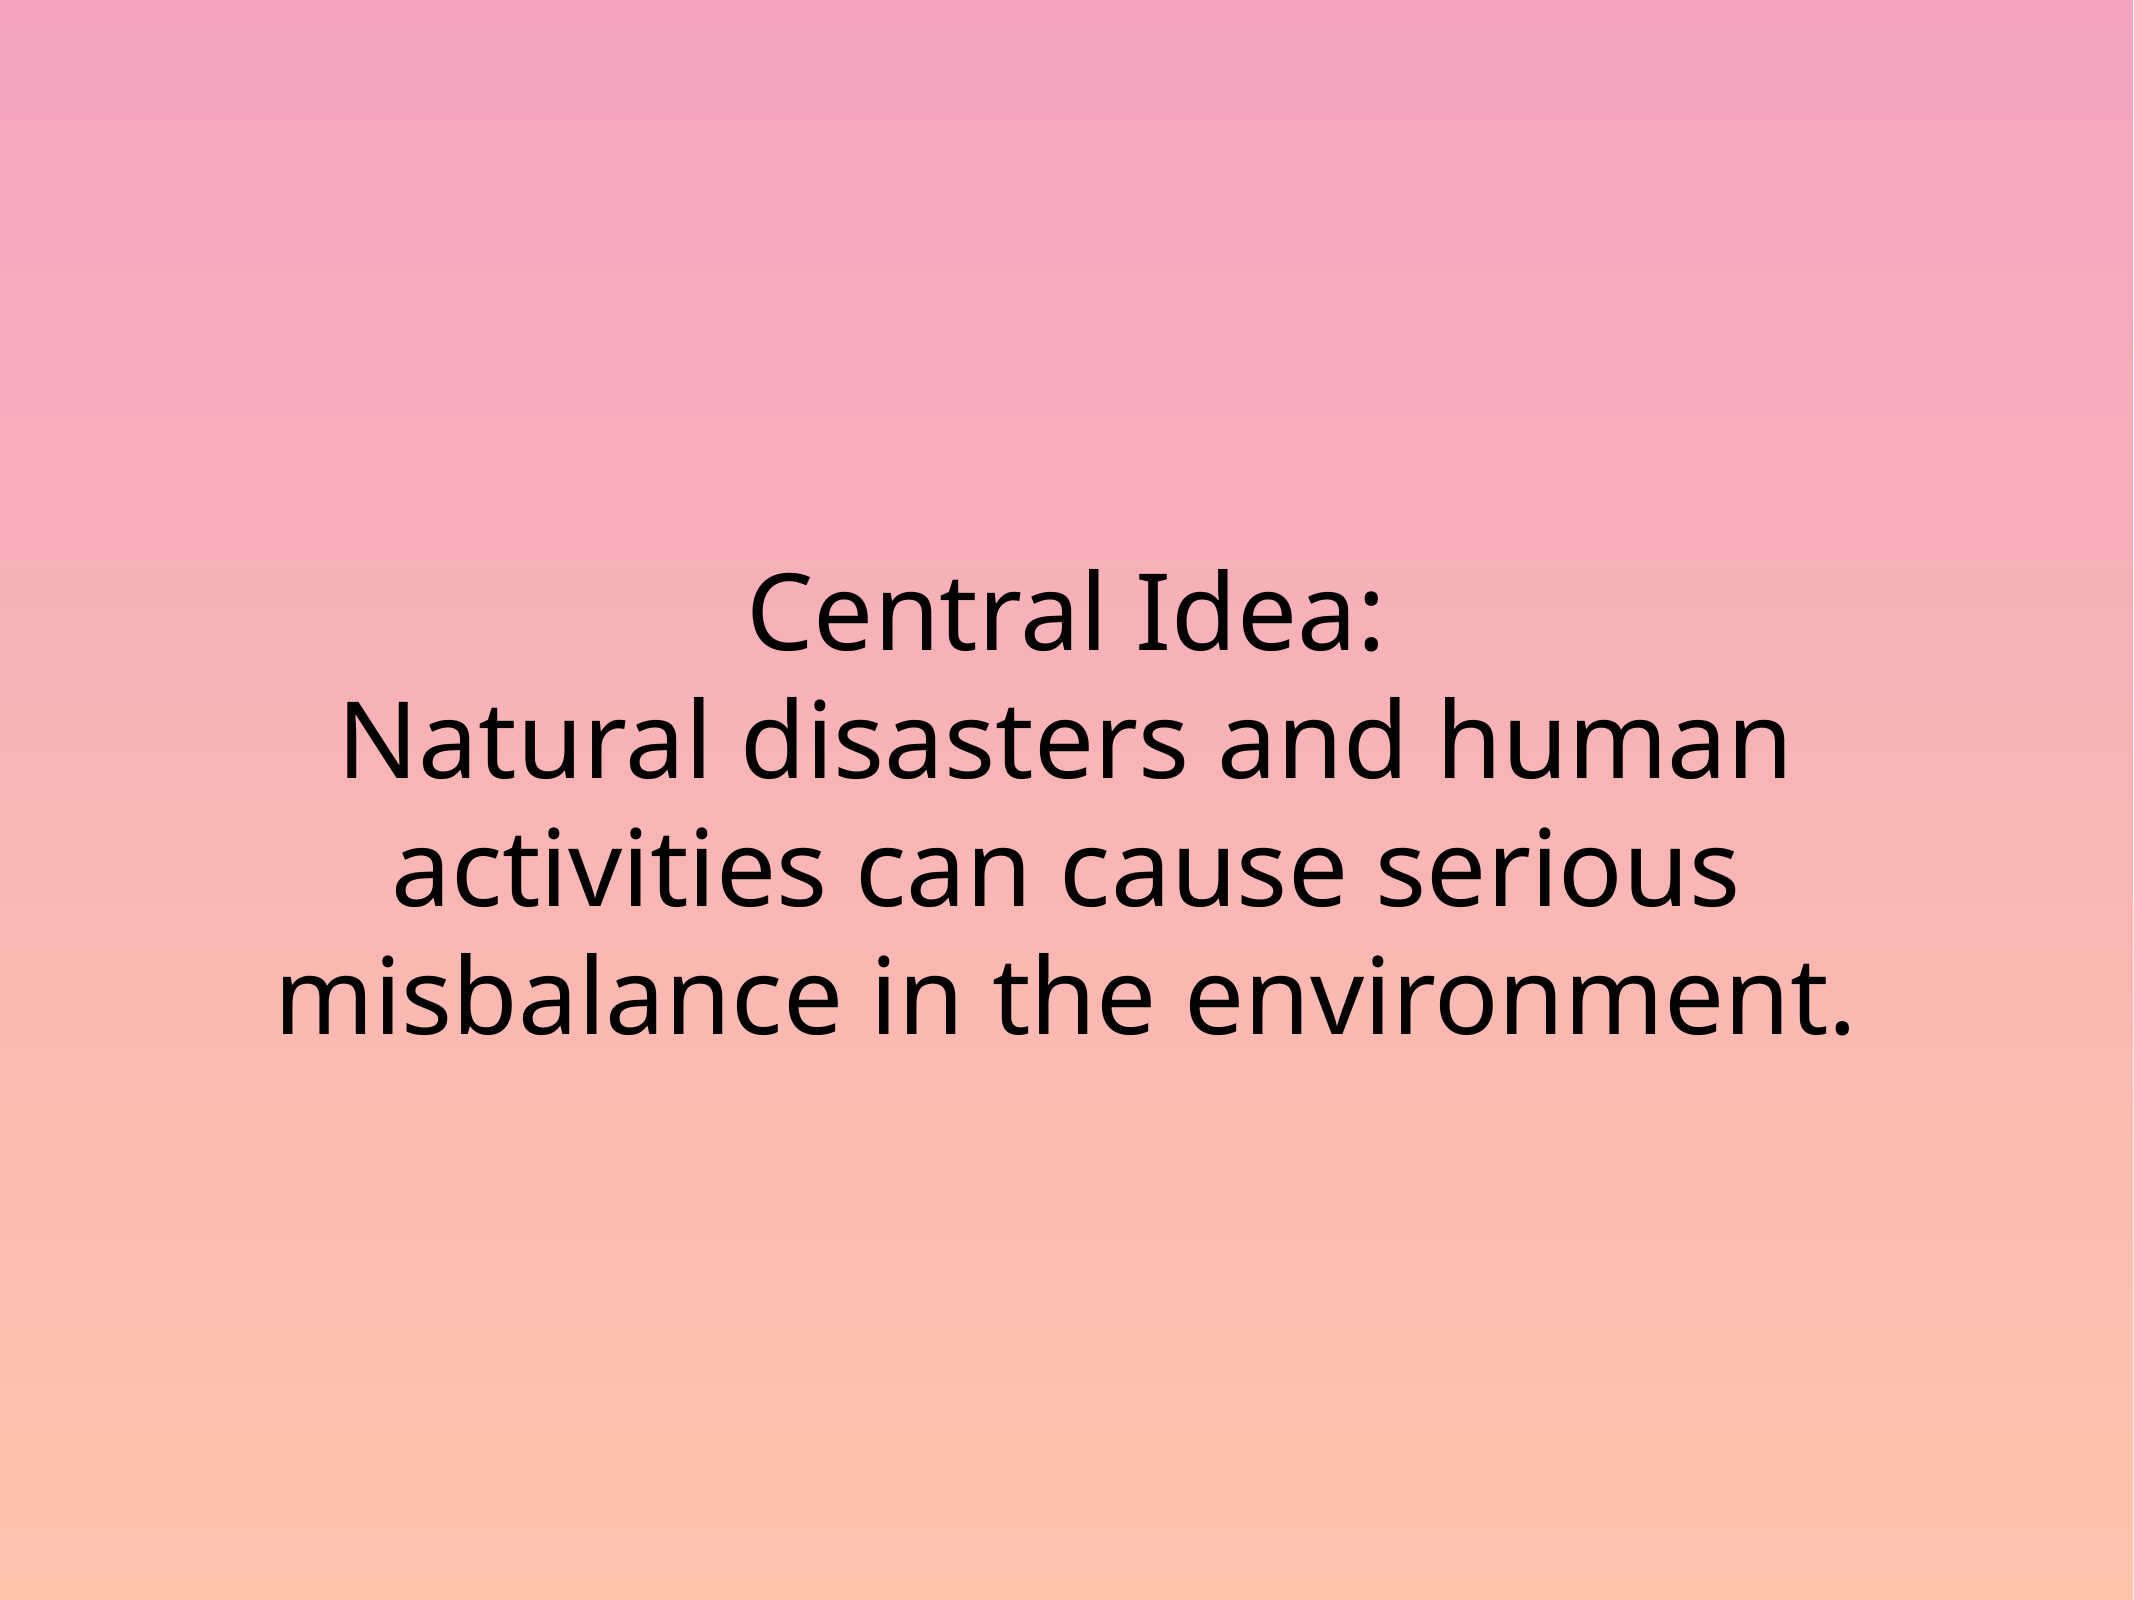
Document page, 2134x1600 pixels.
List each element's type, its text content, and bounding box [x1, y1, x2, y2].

title Central Idea: Natural disasters and human activities can cause serious misbalance in the environment. [207, 528, 1926, 1072]
